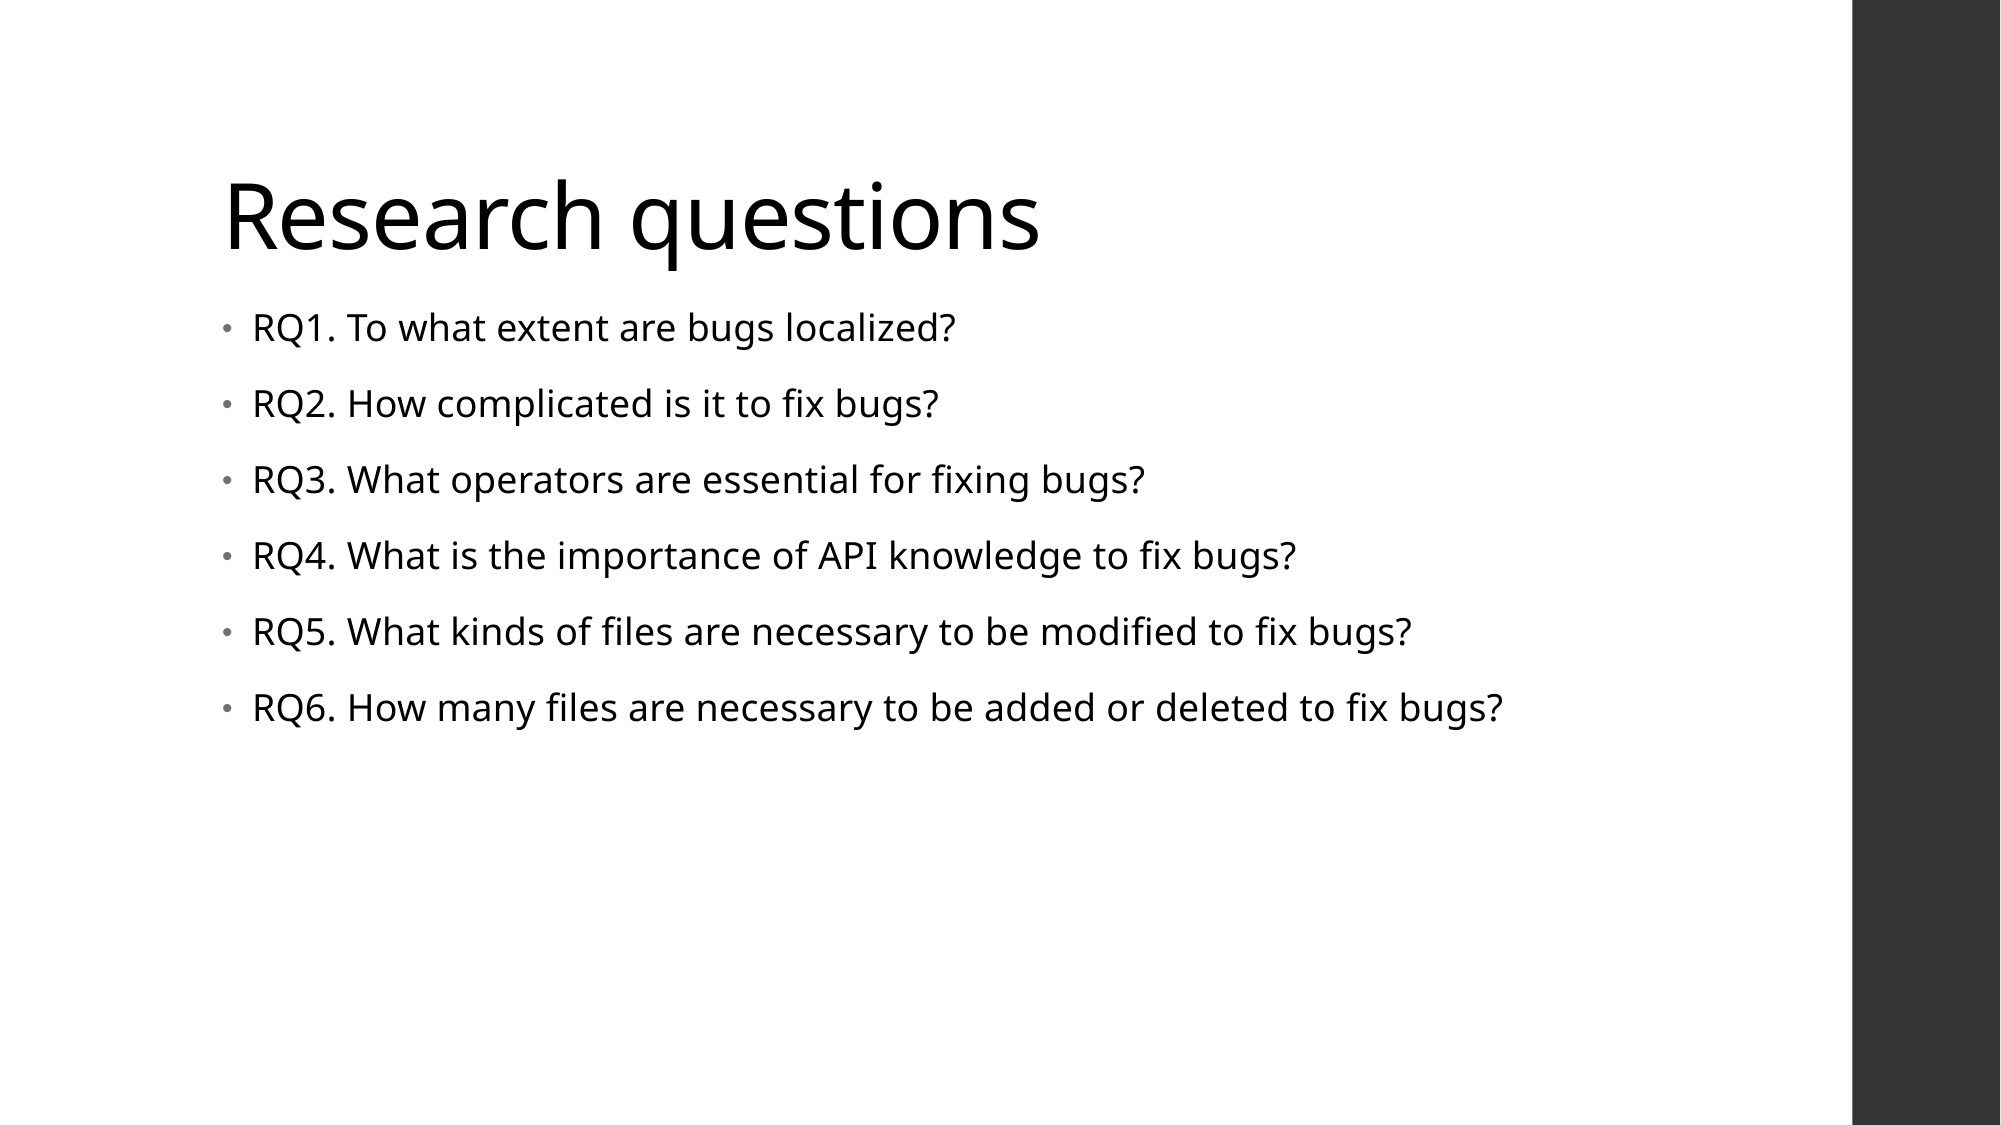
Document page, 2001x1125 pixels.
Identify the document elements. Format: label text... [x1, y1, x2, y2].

list RQ1. To what extent are bugs localized? RQ2. How complicated is it to fix bugs? RQ3. What operators are essential for fixing bugs? RQ4. What is the importance of API knowledge to fix bugs? RQ5. What kinds of files are necessary to be modified to fix bugs? RQ6. How many files are necessary to be added or deleted to fix bugs? [206, 299, 1617, 1014]
title Research questions [206, 60, 1797, 278]
